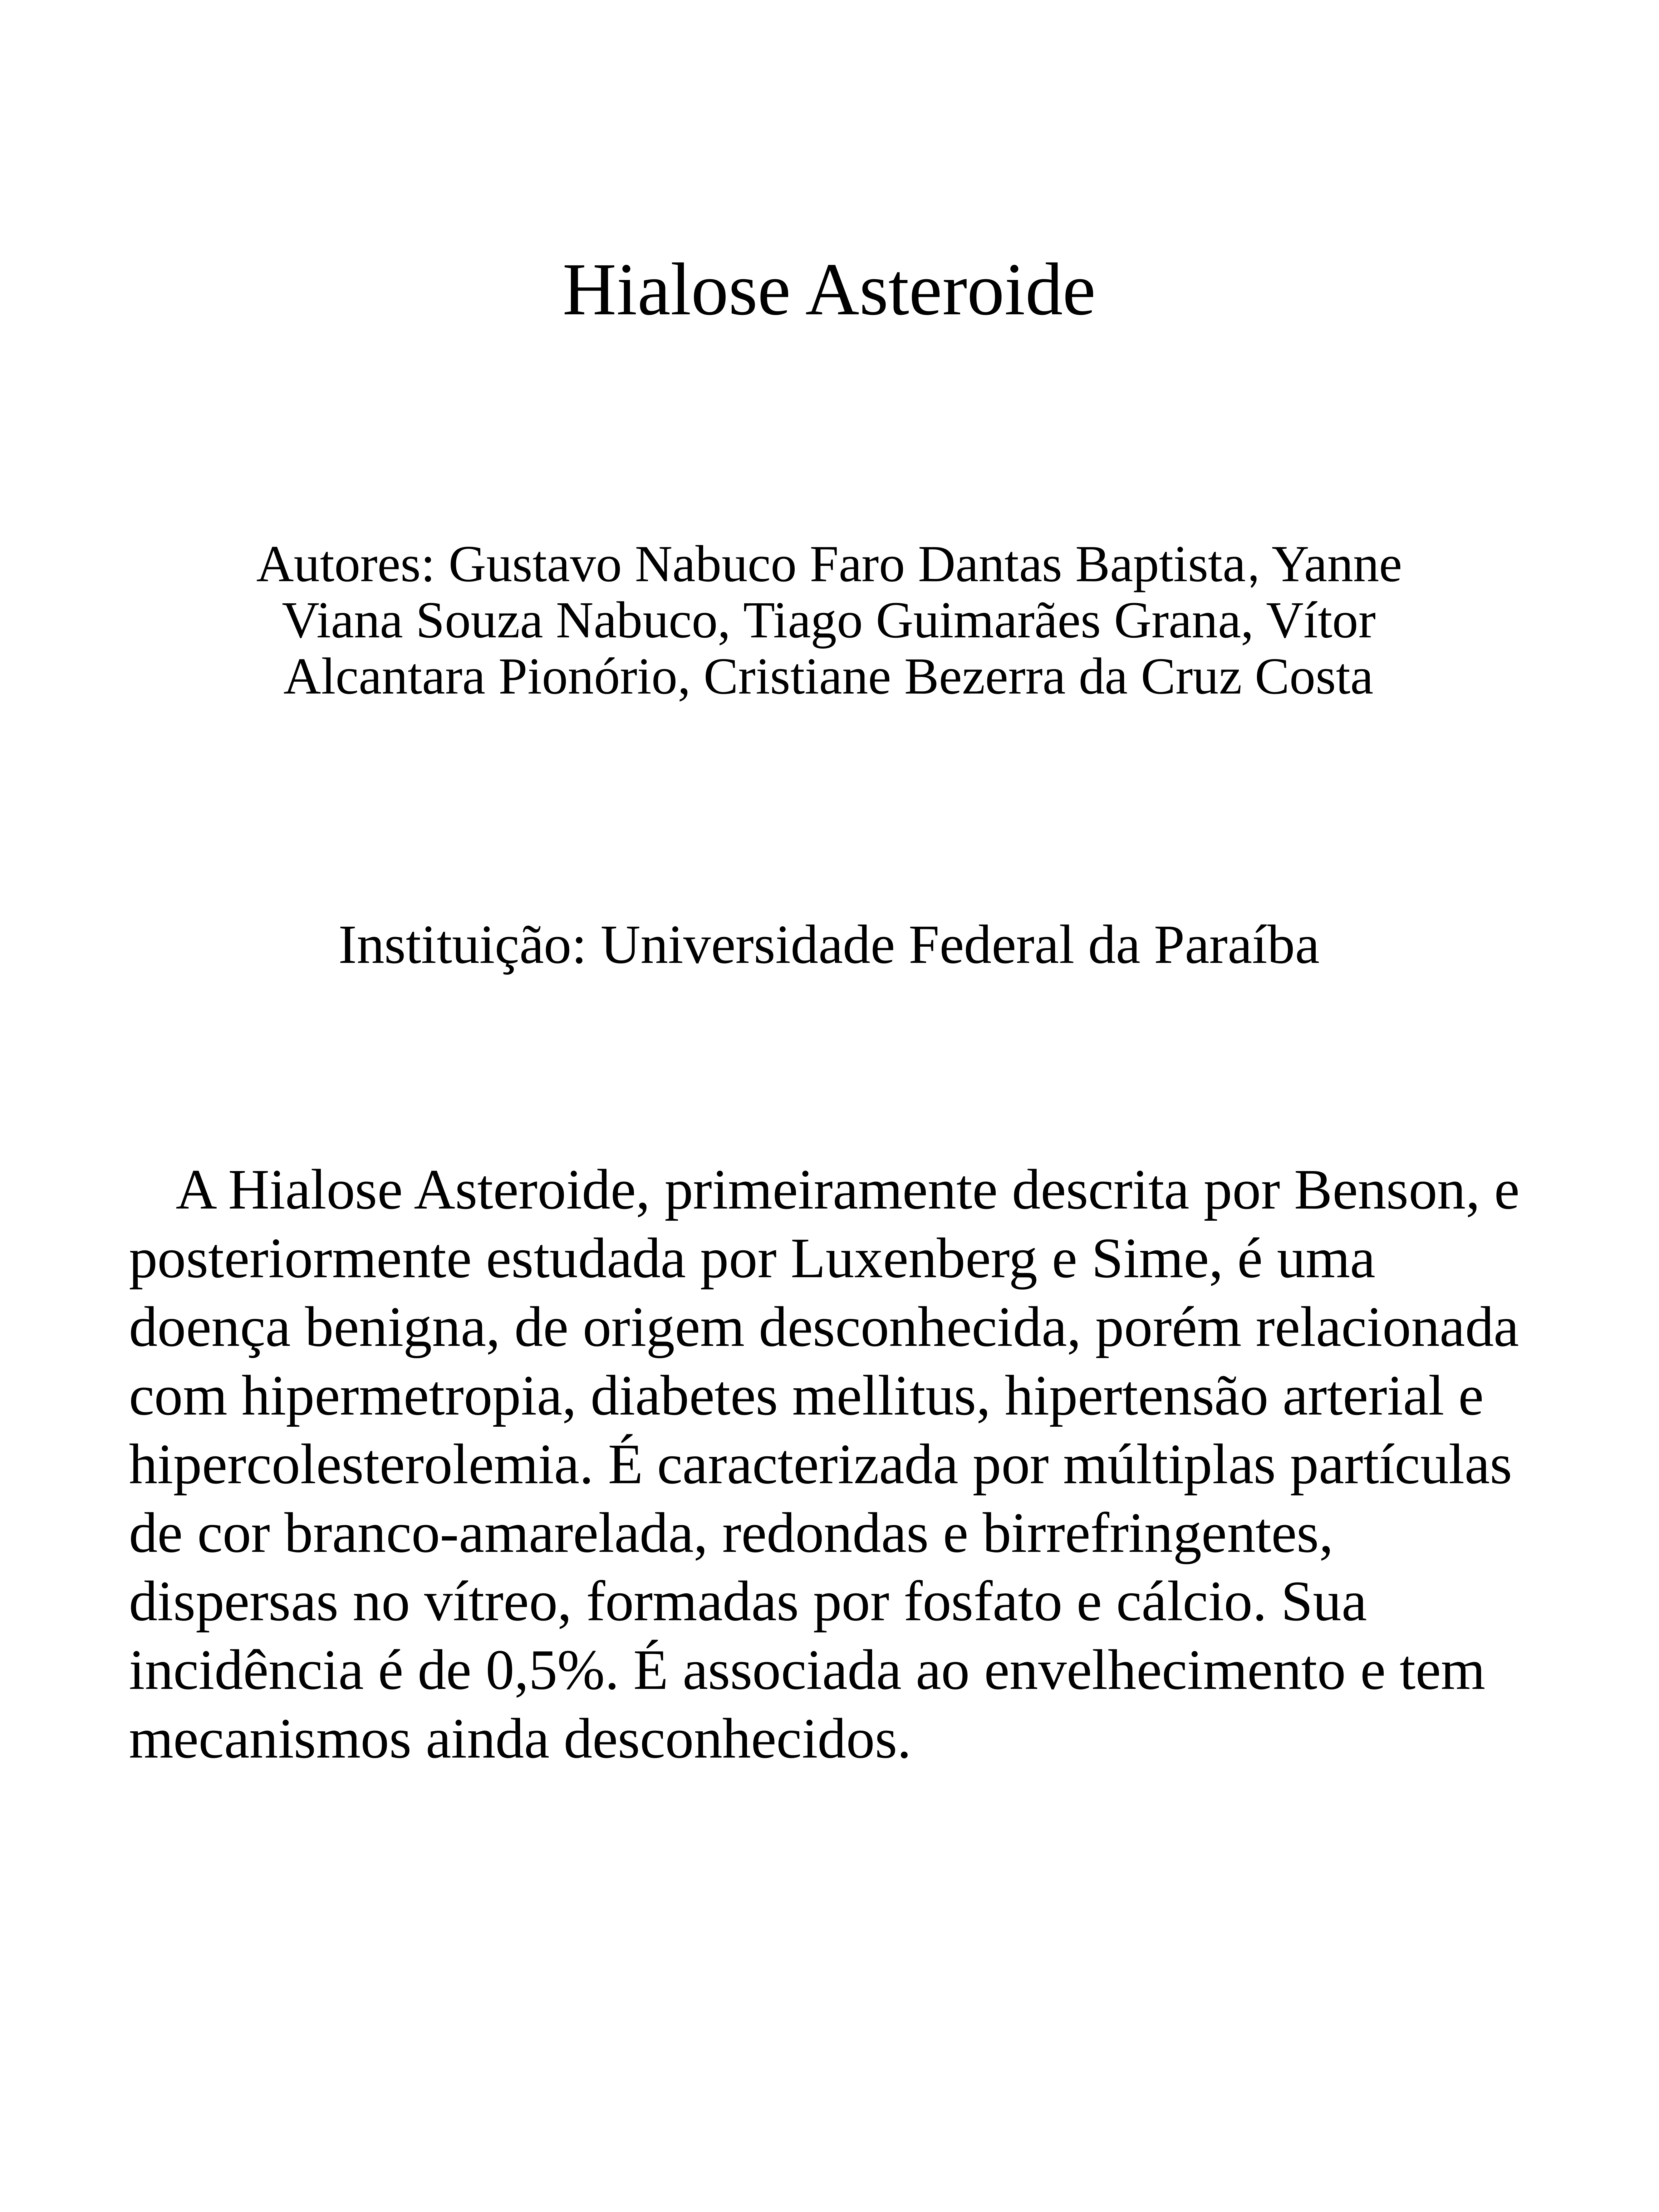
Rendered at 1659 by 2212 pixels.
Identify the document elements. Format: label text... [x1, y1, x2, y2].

text_box A Hialose Asteroide, primeiramente descrita por Benson, e posteriormente estudada por Luxenberg e Sime, é uma doença benigna, de origem desconhecida, porém relacionada com hipermetropia, diabetes mellitus, hipertensão arterial e hipercolesterolemia. É caracterizada por múltiplas partículas de cor branco-amarelada, redondas e birrefringentes, dispersas no vítreo, formadas por fosfato e cálcio. Sua incidência é de 0,5%. É associada ao envelhecimento e tem mecanismos ainda desconhecidos. [124, 1149, 1535, 1772]
title Hialose Asteroide [124, 186, 1535, 333]
subtitle Autores: Gustavo Nabuco Faro Dantas Baptista, Yanne Viana Souza Nabuco, Tiago Guimarães Grana, Vítor Alcantara Pionório, Cristiane Bezerra da Cruz Costa [207, 534, 1452, 894]
text_box Instituição: Universidade Federal da Paraíba [314, 905, 1345, 977]
